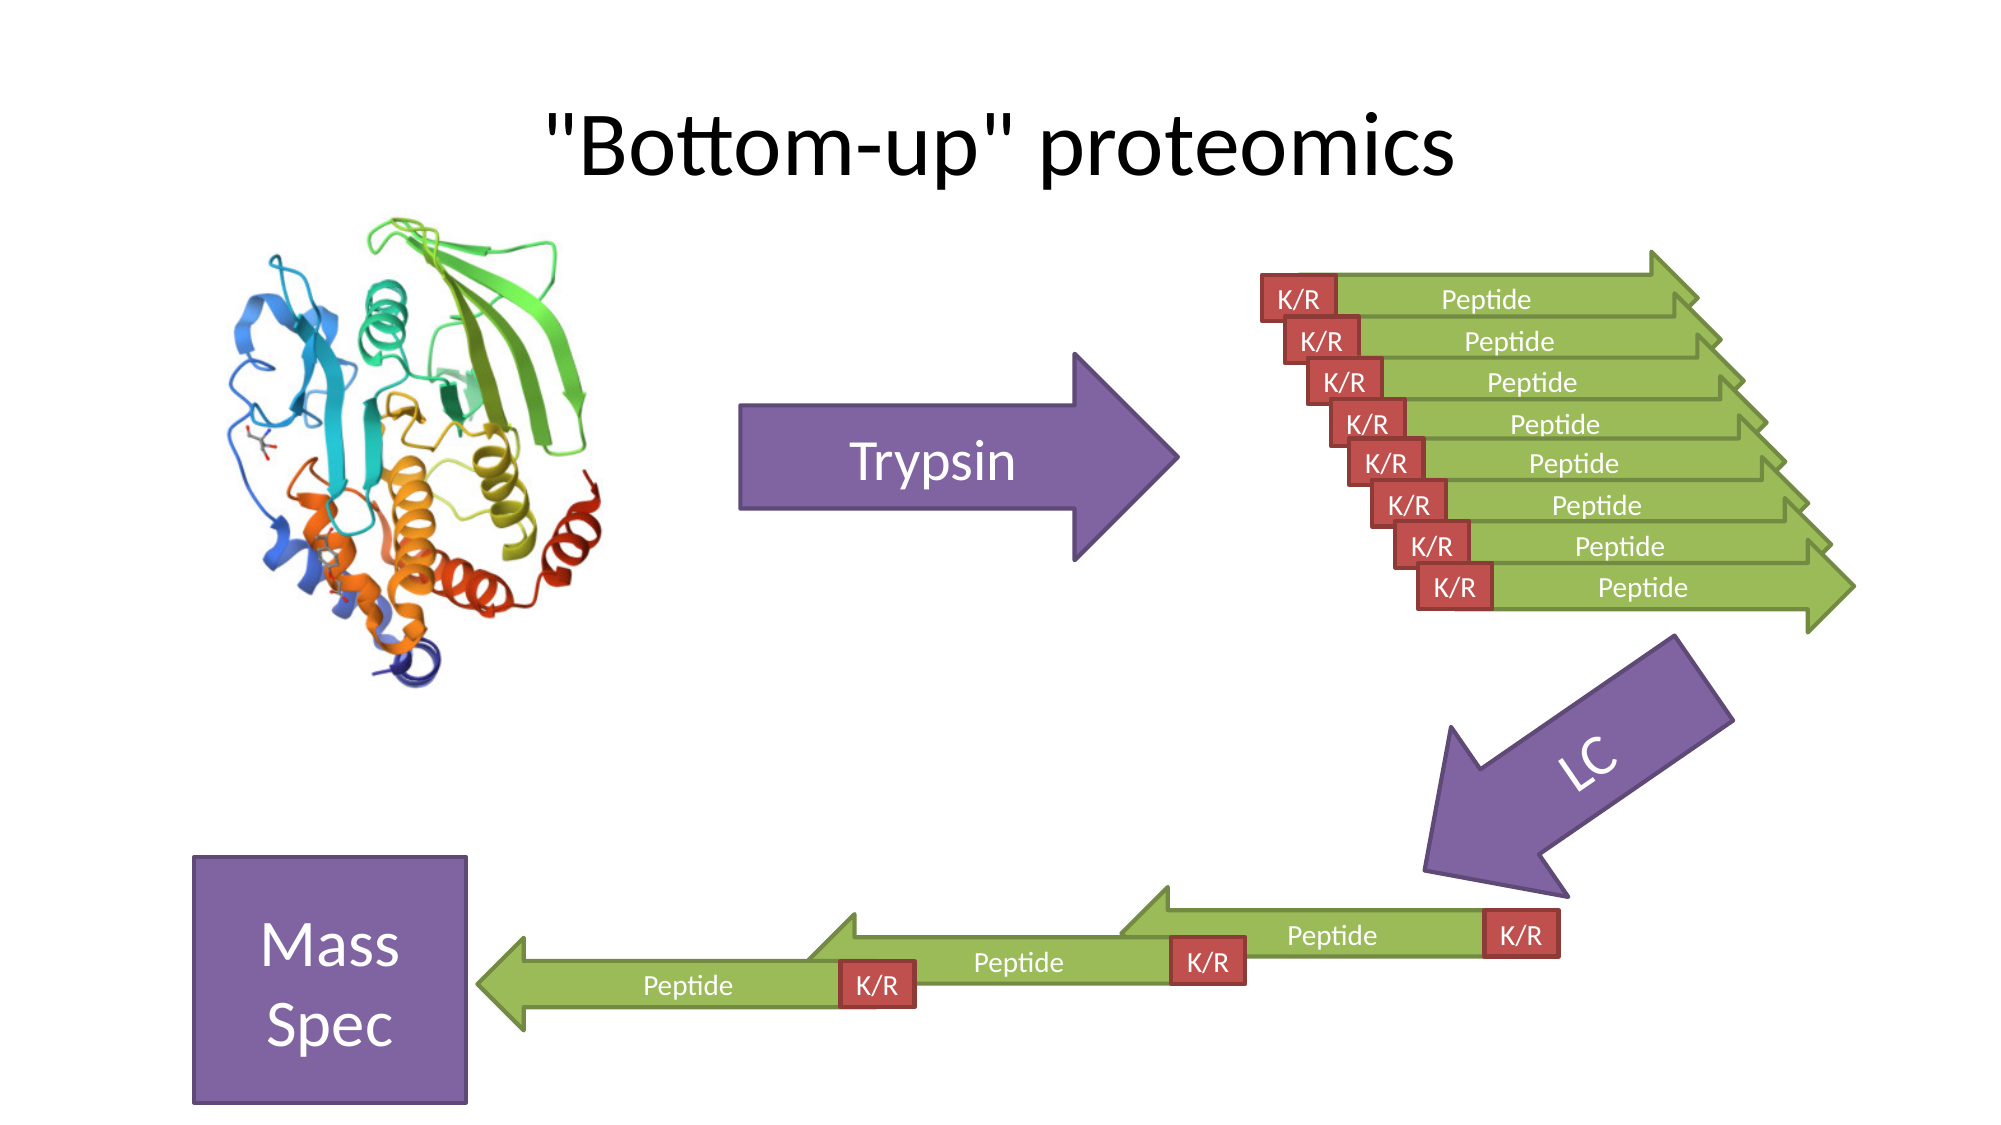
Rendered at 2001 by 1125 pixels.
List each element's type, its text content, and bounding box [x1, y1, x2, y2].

text_box Trypsin [738, 351, 1180, 563]
title "Bottom-up" proteomics [99, 45, 1900, 233]
text_box LC [1422, 641, 1736, 899]
picture [220, 207, 616, 690]
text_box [477, 937, 915, 1031]
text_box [807, 913, 1246, 1008]
text_box Mass Spec [192, 855, 468, 1105]
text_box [1261, 251, 1855, 633]
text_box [1121, 886, 1559, 980]
